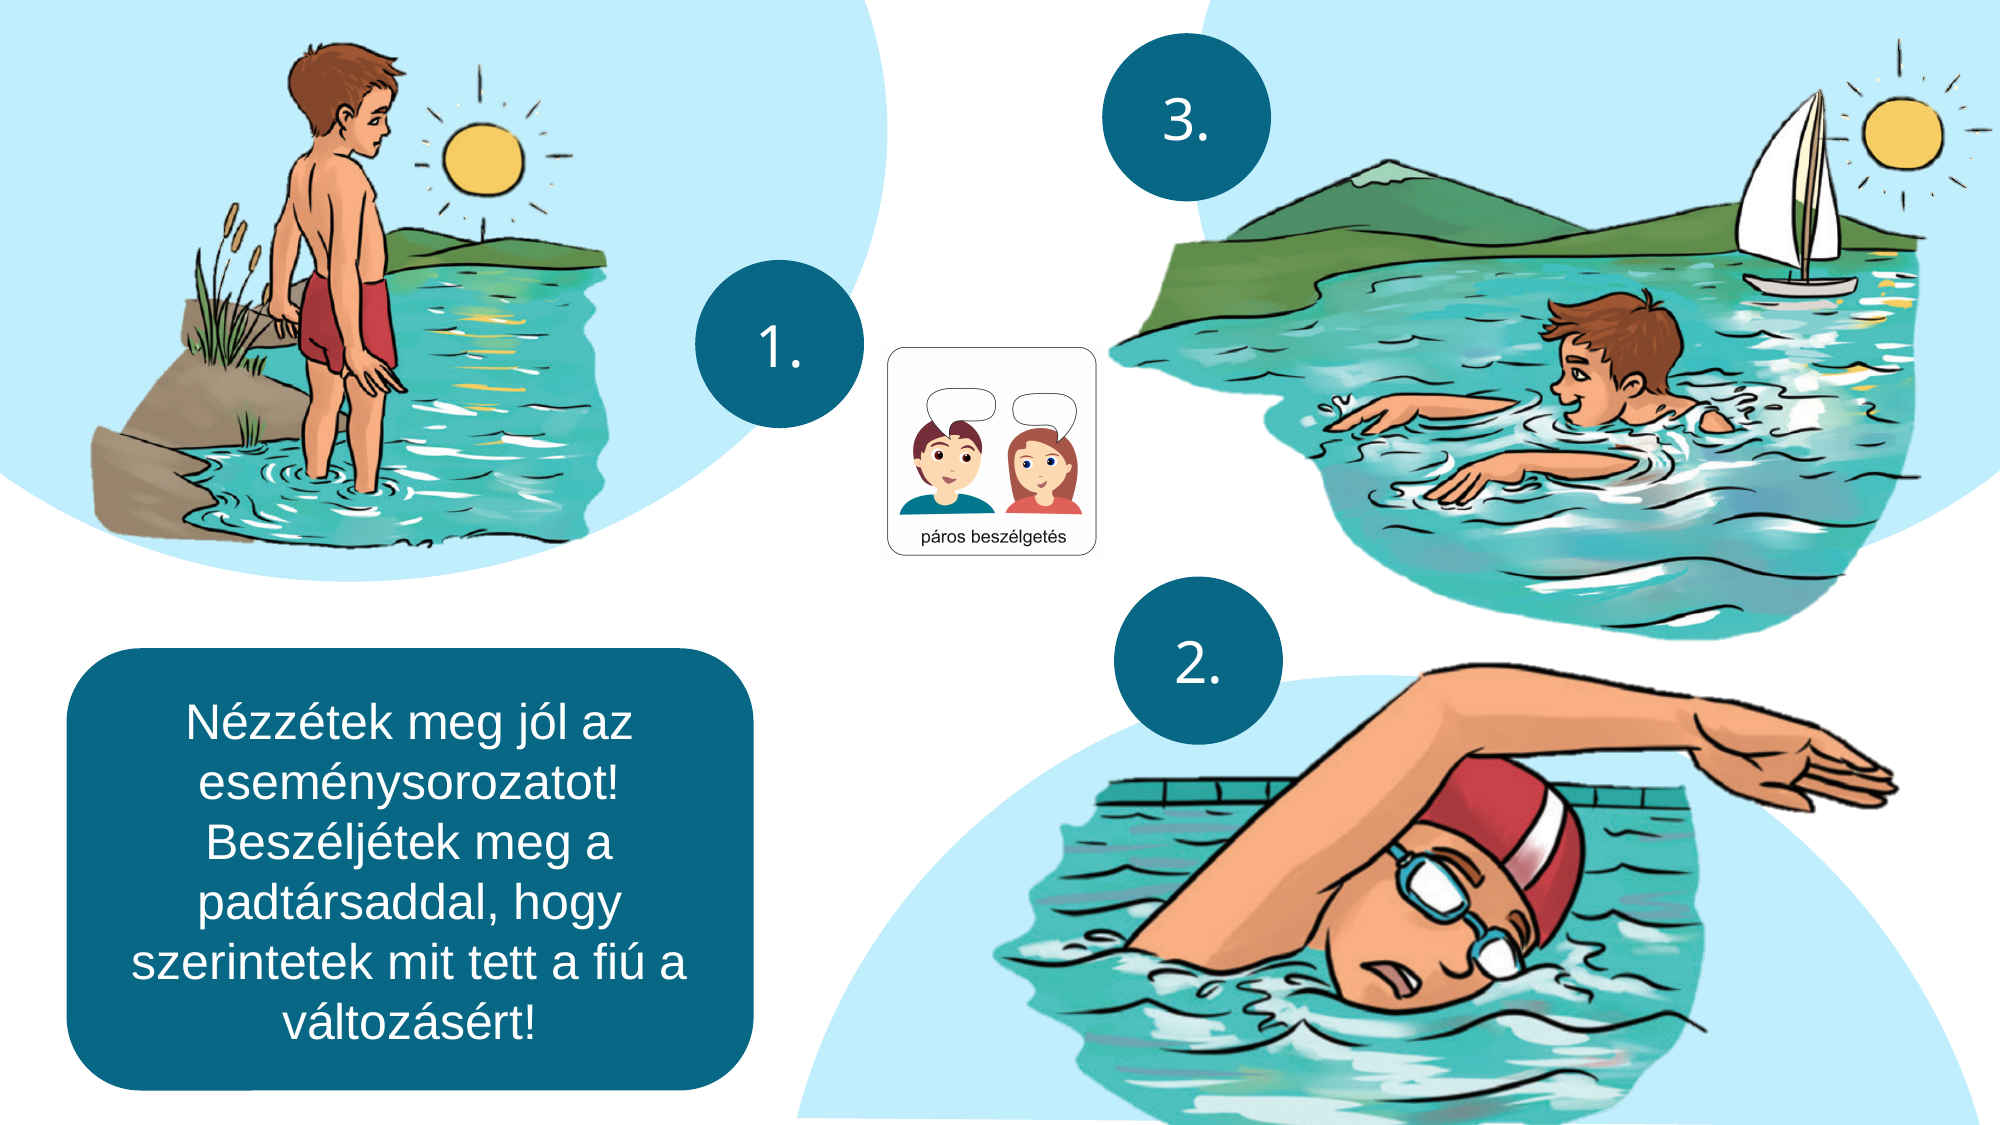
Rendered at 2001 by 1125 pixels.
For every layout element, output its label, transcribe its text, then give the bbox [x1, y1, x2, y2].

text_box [1085, 0, 2000, 680]
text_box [876, 549, 1957, 1125]
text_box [0, 0, 888, 582]
text_box Nézzétek meg jól az eseménysorozatot! Beszéljétek meg a padtársaddal, hogy szerintetek mit tett a fiú a változásért! [65, 647, 755, 1092]
picture [876, 338, 1085, 549]
